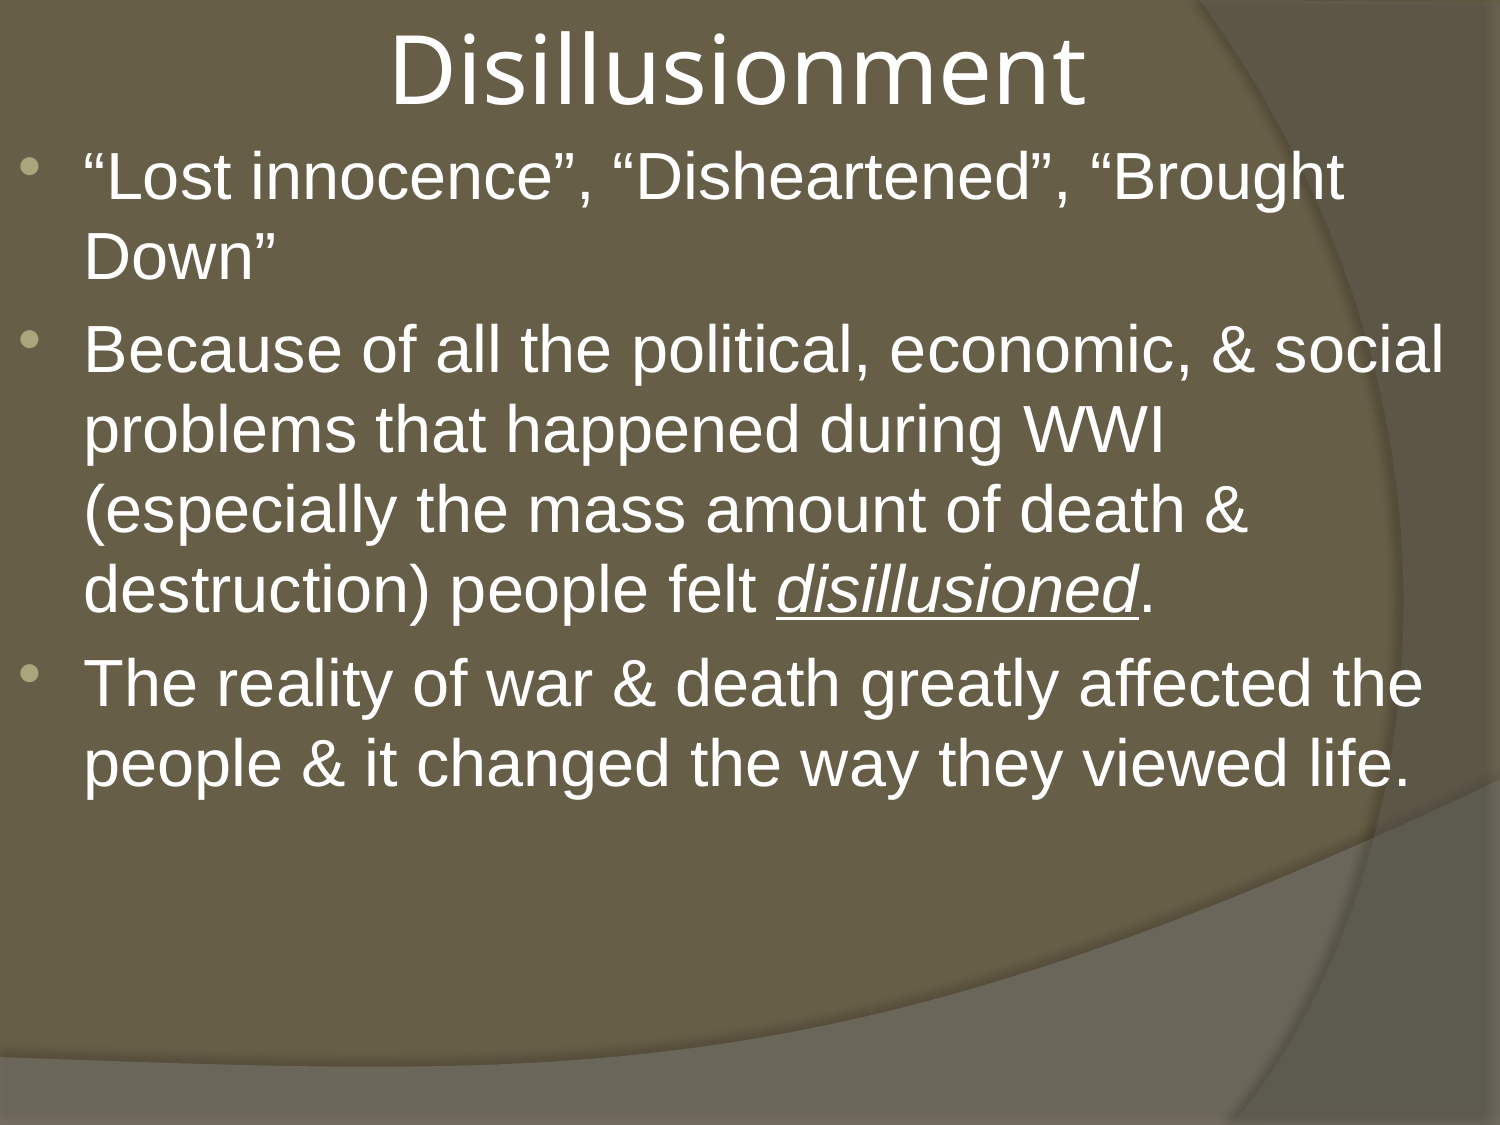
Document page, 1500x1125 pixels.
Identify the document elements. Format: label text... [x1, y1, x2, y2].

list “Lost innocence”, “Disheartened”, “Brought Down” Because of all the political, economic, & social problems that happened during WWI (especially the mass amount of death & destruction) people felt disillusioned. The reality of war & death greatly affected the people & it changed the way they viewed life. [0, 125, 1500, 1005]
title Disillusionment [0, 0, 1500, 125]
